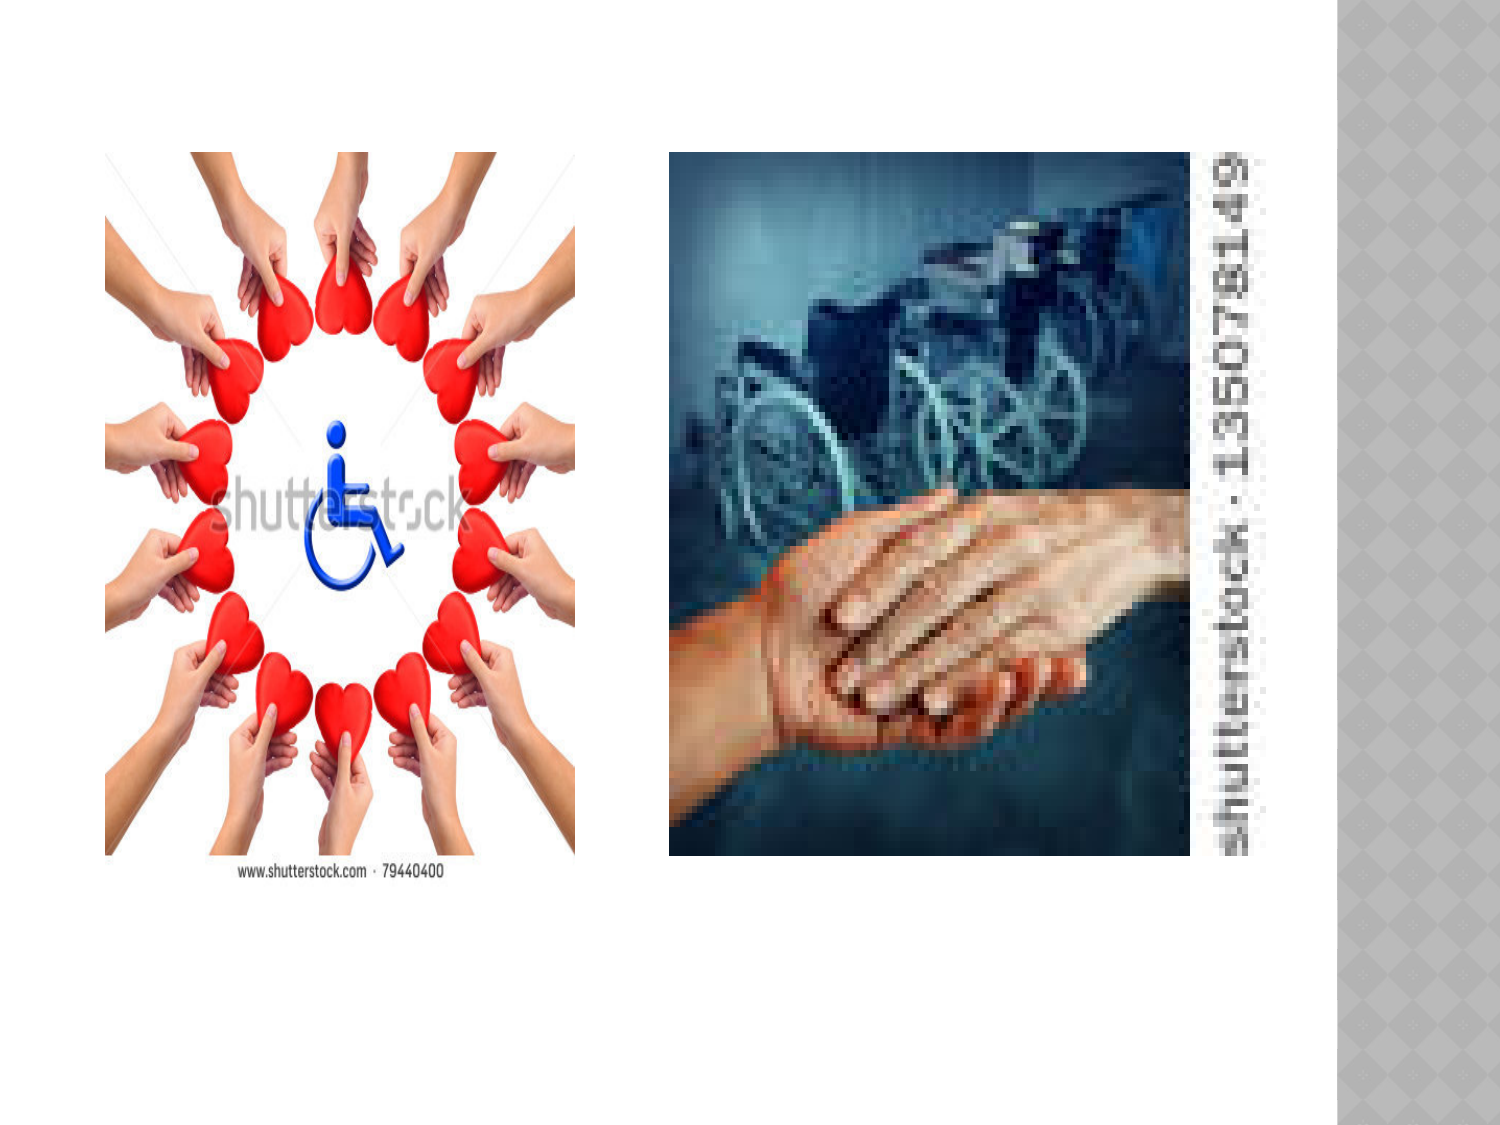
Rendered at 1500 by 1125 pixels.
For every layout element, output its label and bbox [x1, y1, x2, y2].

picture [669, 151, 1266, 856]
picture [104, 151, 575, 888]
